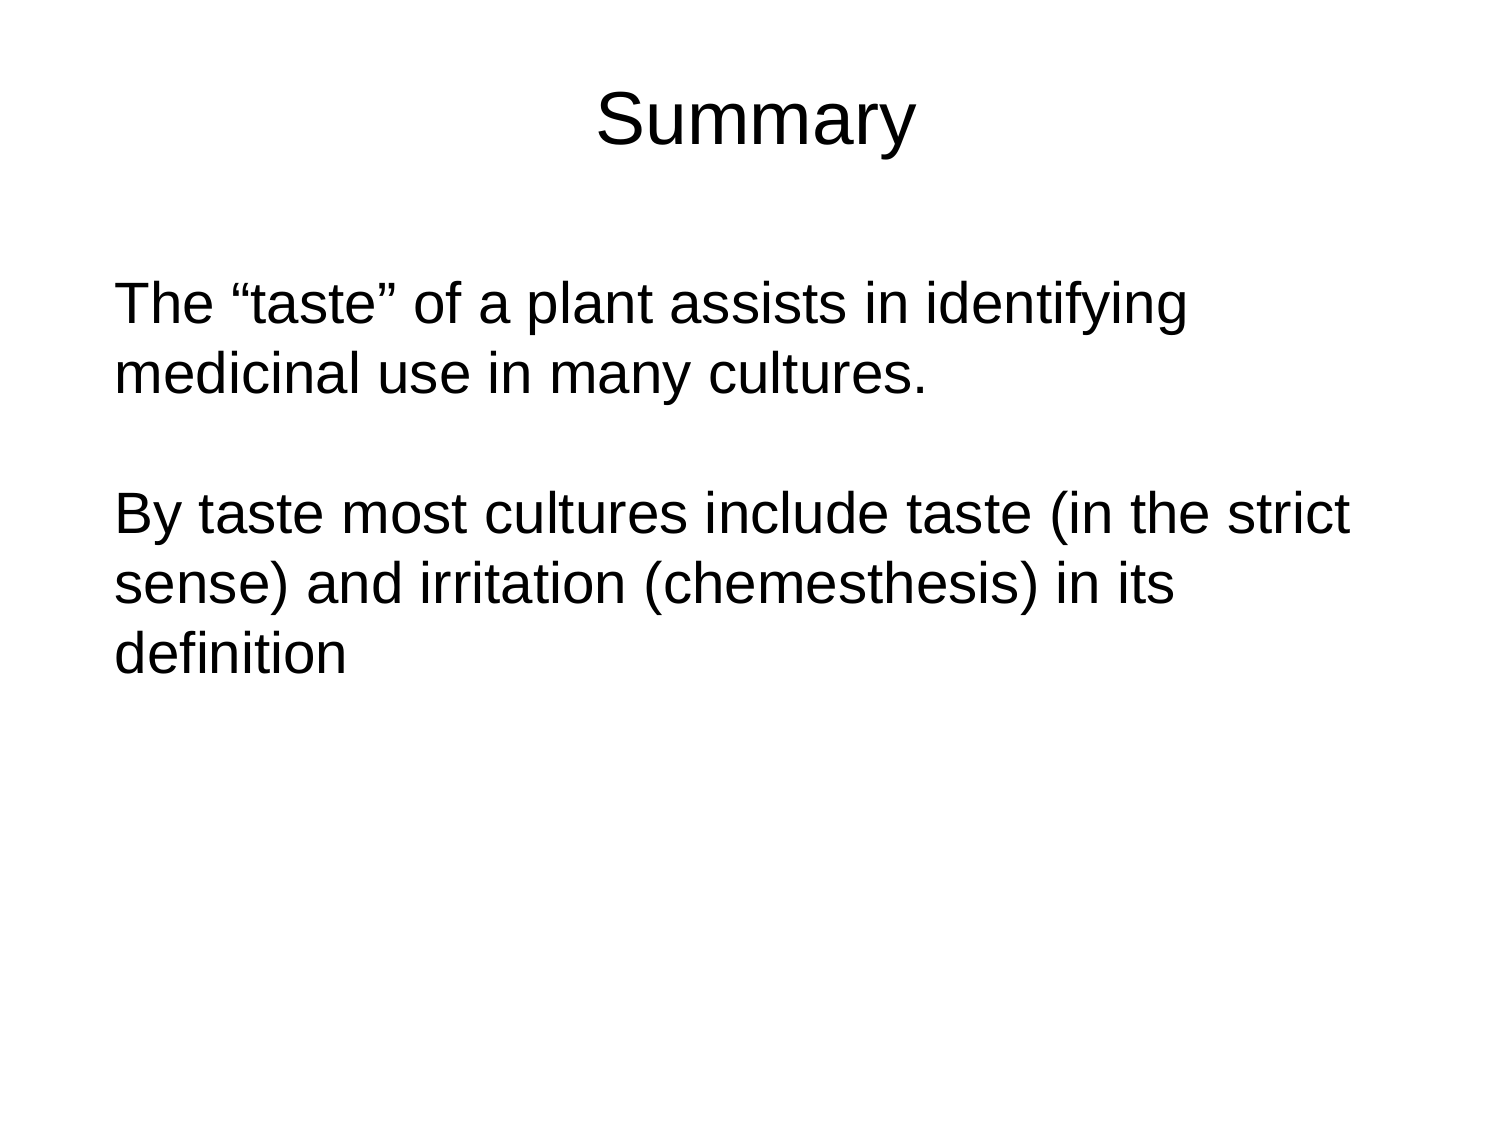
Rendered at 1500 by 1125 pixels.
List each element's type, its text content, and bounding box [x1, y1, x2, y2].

text_box Summary The “taste” of a plant assists in identifying medicinal use in many cultures. By taste most cultures include taste (in the strict sense) and irritation (chemesthesis) in its definition [99, 62, 1413, 693]
